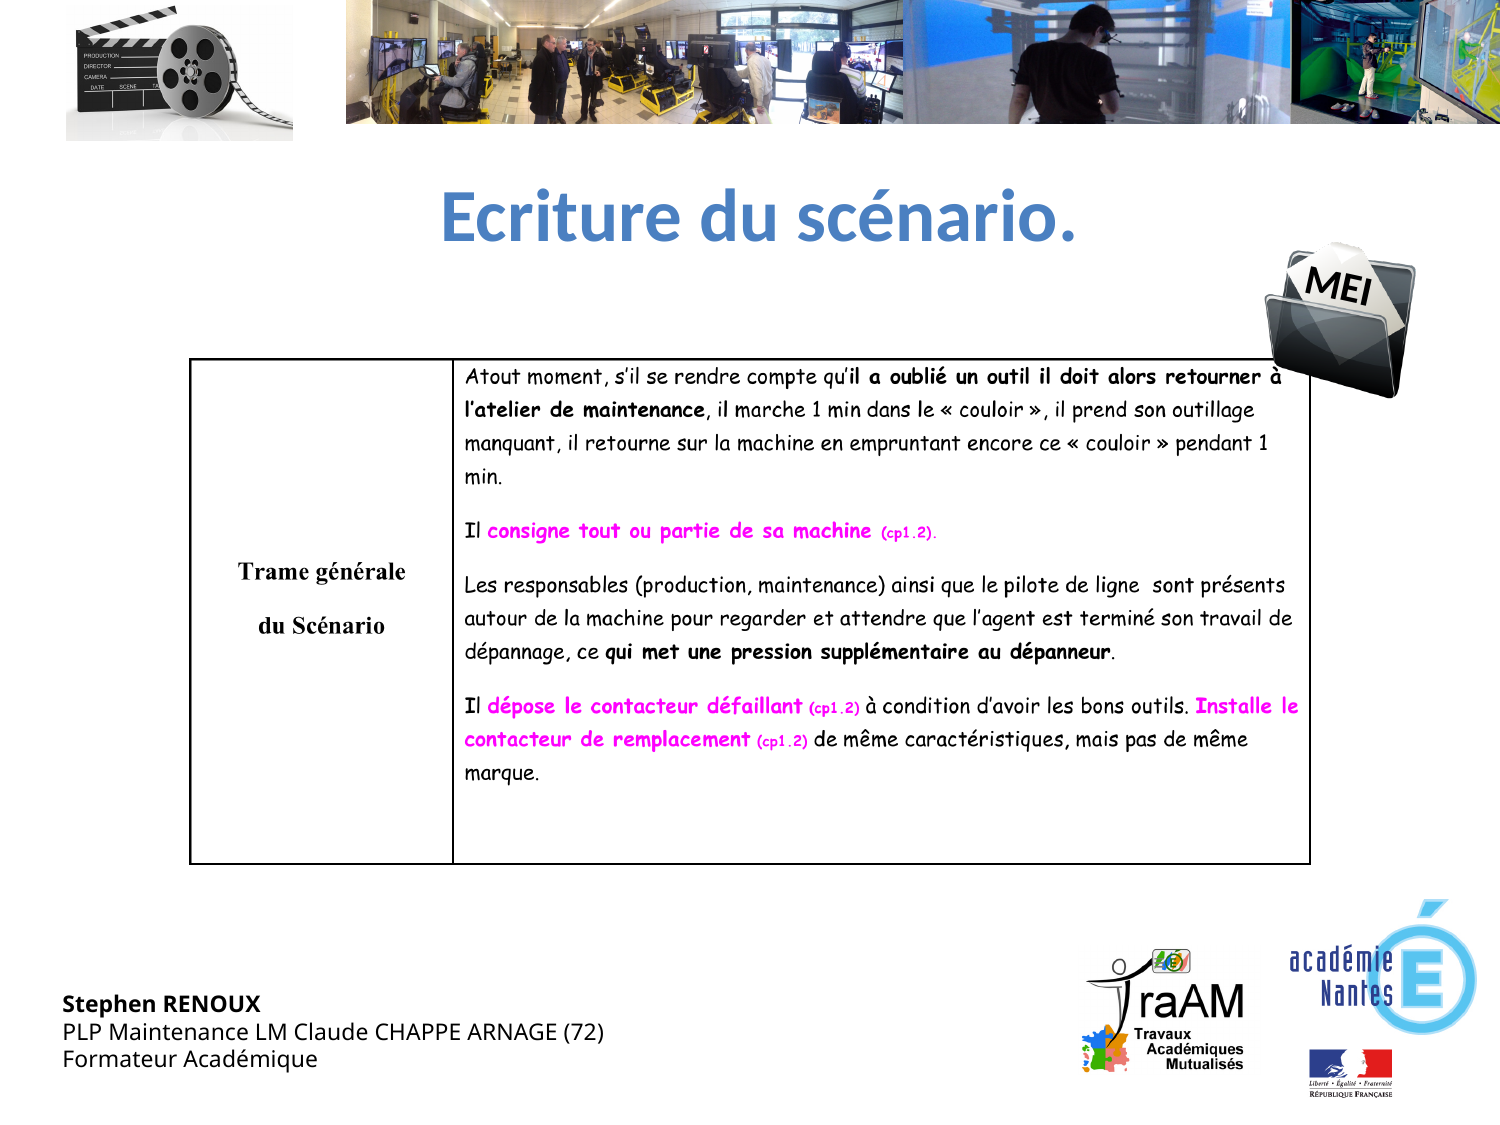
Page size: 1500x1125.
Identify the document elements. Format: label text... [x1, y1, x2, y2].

picture [1078, 945, 1261, 1076]
picture [65, 5, 294, 142]
text_box Ecriture du scénario. [80, 140, 1439, 282]
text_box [189, 357, 1311, 919]
picture [346, 0, 1500, 125]
picture [1290, 899, 1477, 1098]
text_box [1239, 239, 1439, 402]
text_box Stephen RENOUX PLP Maintenance LM Claude CHAPPE ARNAGE (72) Formateur Académique [47, 982, 645, 1080]
